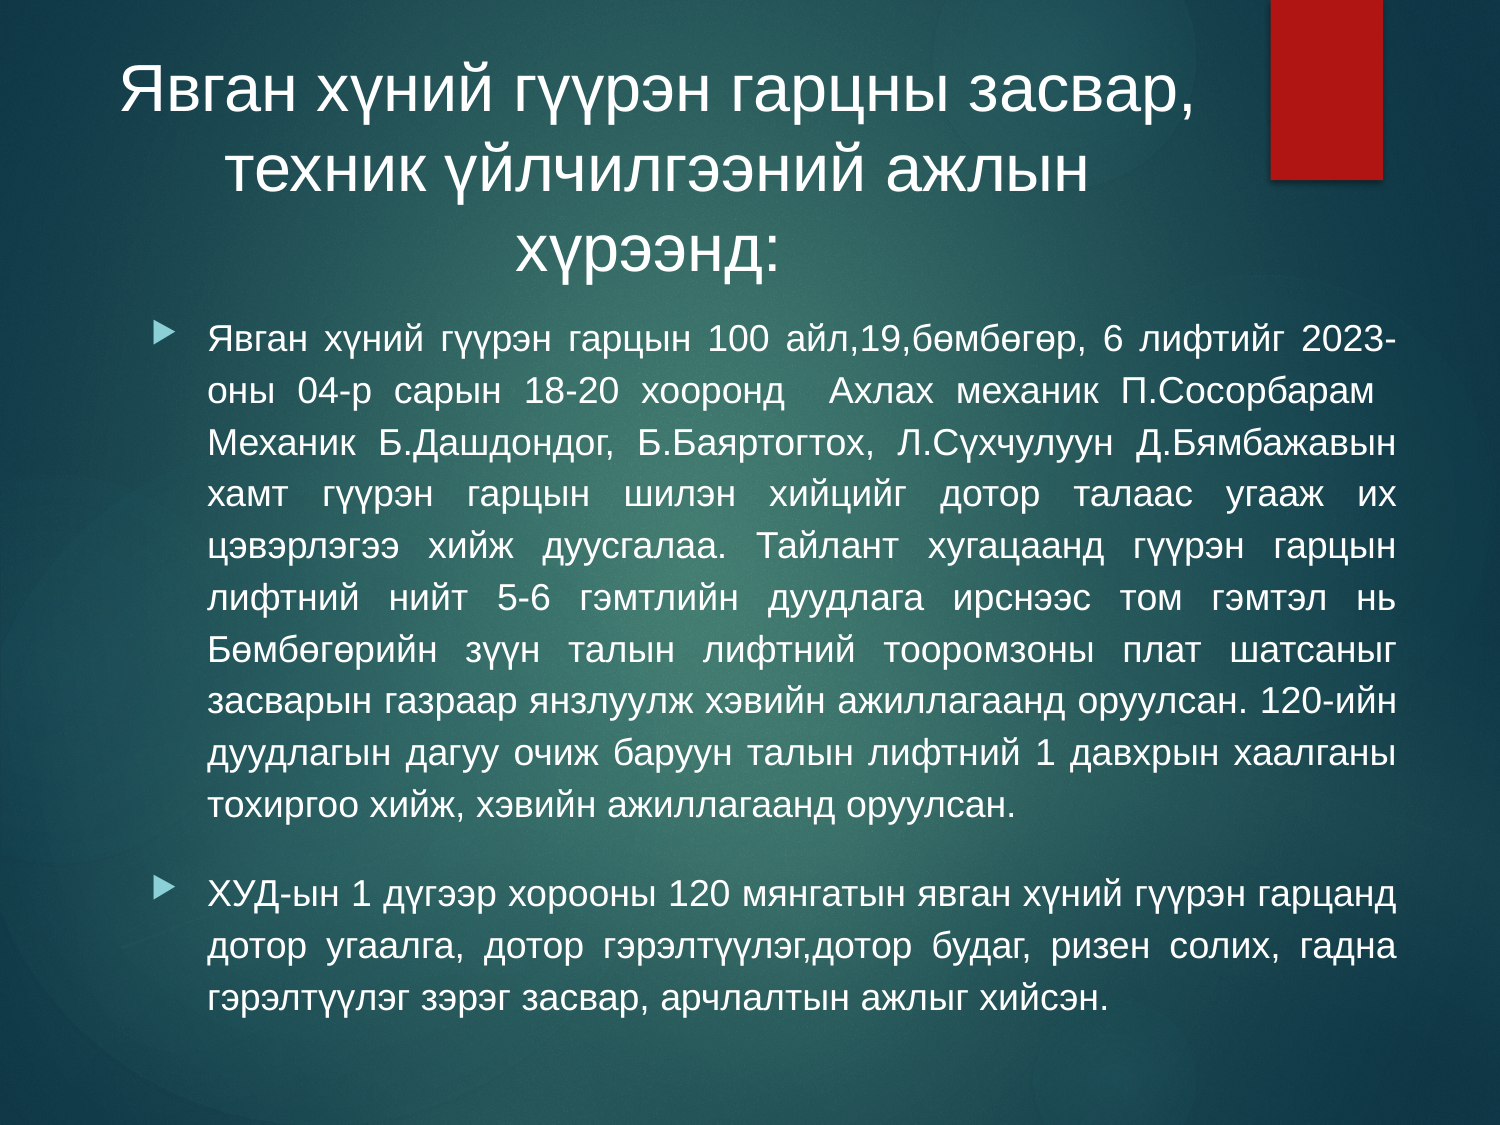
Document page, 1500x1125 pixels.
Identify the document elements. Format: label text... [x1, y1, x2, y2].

list Явган хүний гүүрэн гарцын 100 айл,19,бөмбөгөр, 6 лифтийг 2023-оны 04-р сарын 18-20 хооронд Ахлах механик П.Сосорбарам Механик Б.Дашдондог, Б.Баяртогтох, Л.Сүхчулуун Д.Бямбажавын хамт гүүрэн гарцын шилэн хийцийг дотор талаас угааж их цэвэрлэгээ хийж дуусгалаа. Тайлант хугацаанд гүүрэн гарцын лифтний нийт 5-6 гэмтлийн дуудлага ирснээс том гэмтэл нь Бөмбөгөрийн зүүн талын лифтний тооромзоны плат шатсаныг засварын газраар янзлуулж хэвийн ажиллагаанд оруулсан. 120-ийн дуудлагын дагуу очиж баруун талын лифтний 1 давхрын хаалганы тохиргоо хийж, хэвийн ажиллагаанд оруулсан. ХУД-ын 1 дүгээр хорооны 120 мянгатын явган хүний гүүрэн гарцанд дотор угаалга, дотор гэрэлтүүлэг,дотор будаг, ризен солих, гадна гэрэлтүүлэг зэрэг засвар, арчлалтын ажлыг хийсэн. [135, 299, 1413, 1050]
title Явган хүний гүүрэн гарцны засвар, техник үйлчилгээний ажлын хүрээнд: [79, 37, 1237, 300]
